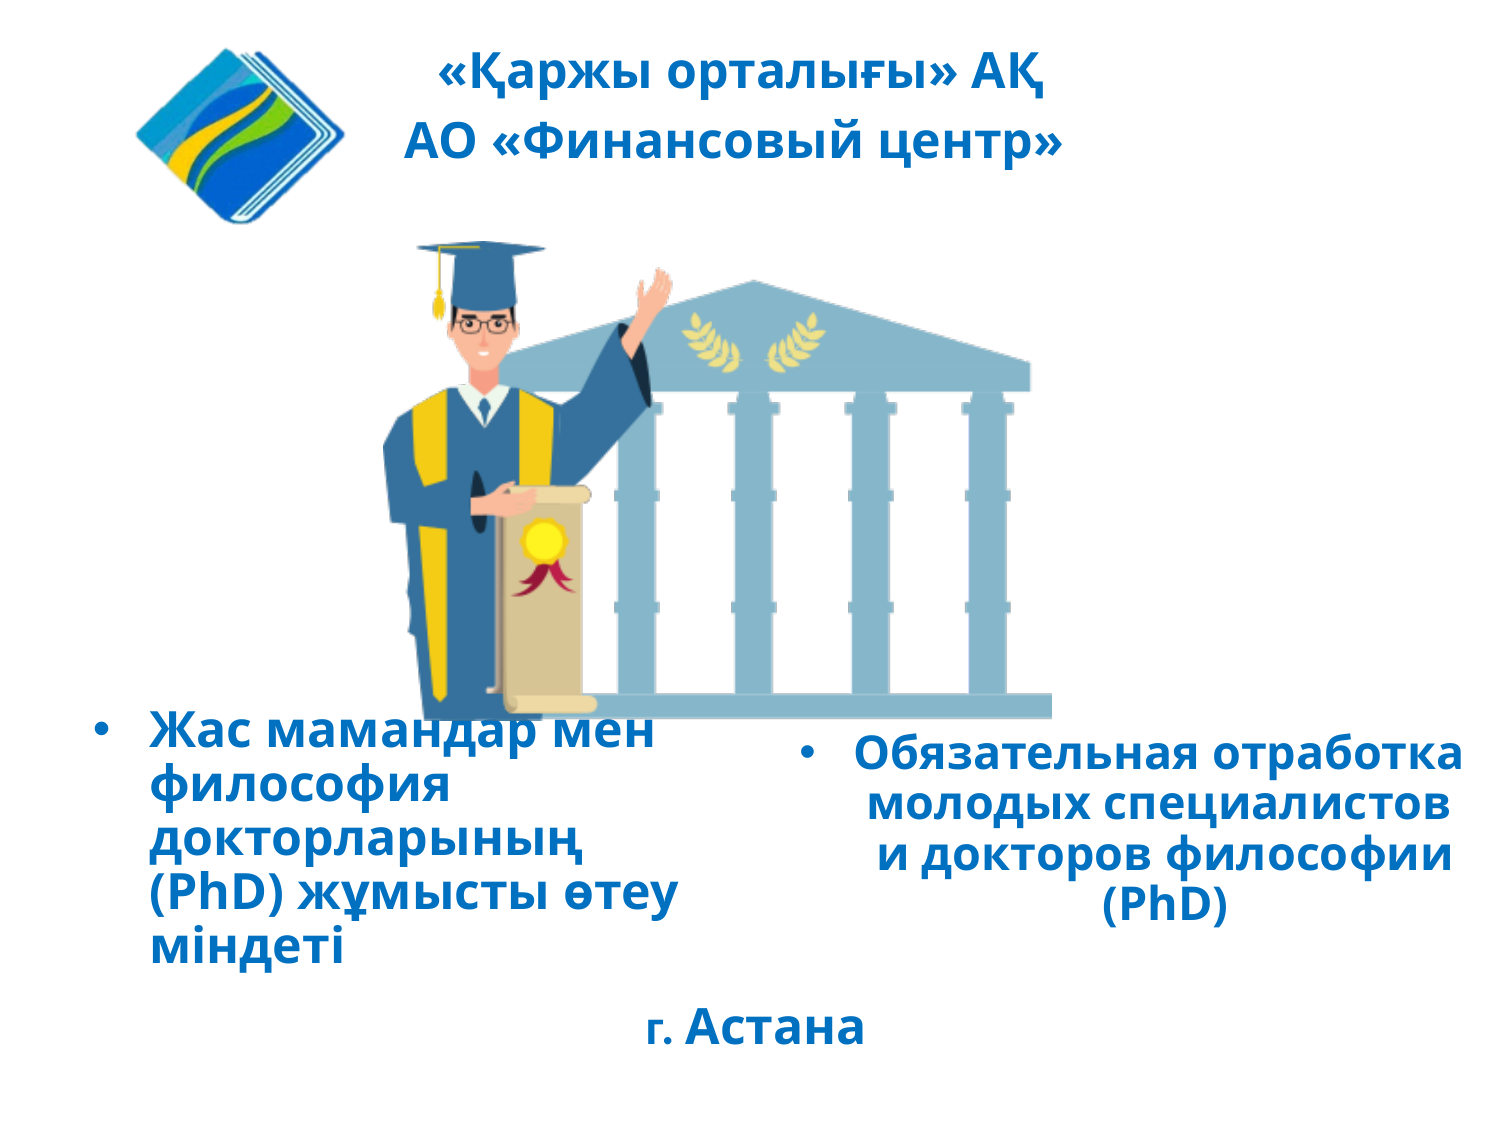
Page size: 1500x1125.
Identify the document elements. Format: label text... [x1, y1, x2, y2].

picture [123, 30, 361, 231]
title Жас мамандар мен философия докторларының (PhD) жұмысты өтеу міндеті [77, 661, 741, 1017]
text_box г. Астана [631, 987, 883, 1063]
text_box «Қаржы орталығы» АҚ АО «Финансовый центр» [362, 30, 1149, 220]
picture [383, 241, 1052, 721]
list Обязательная отработка молодых специалистов и докторов философии (PhD) [784, 699, 1495, 960]
